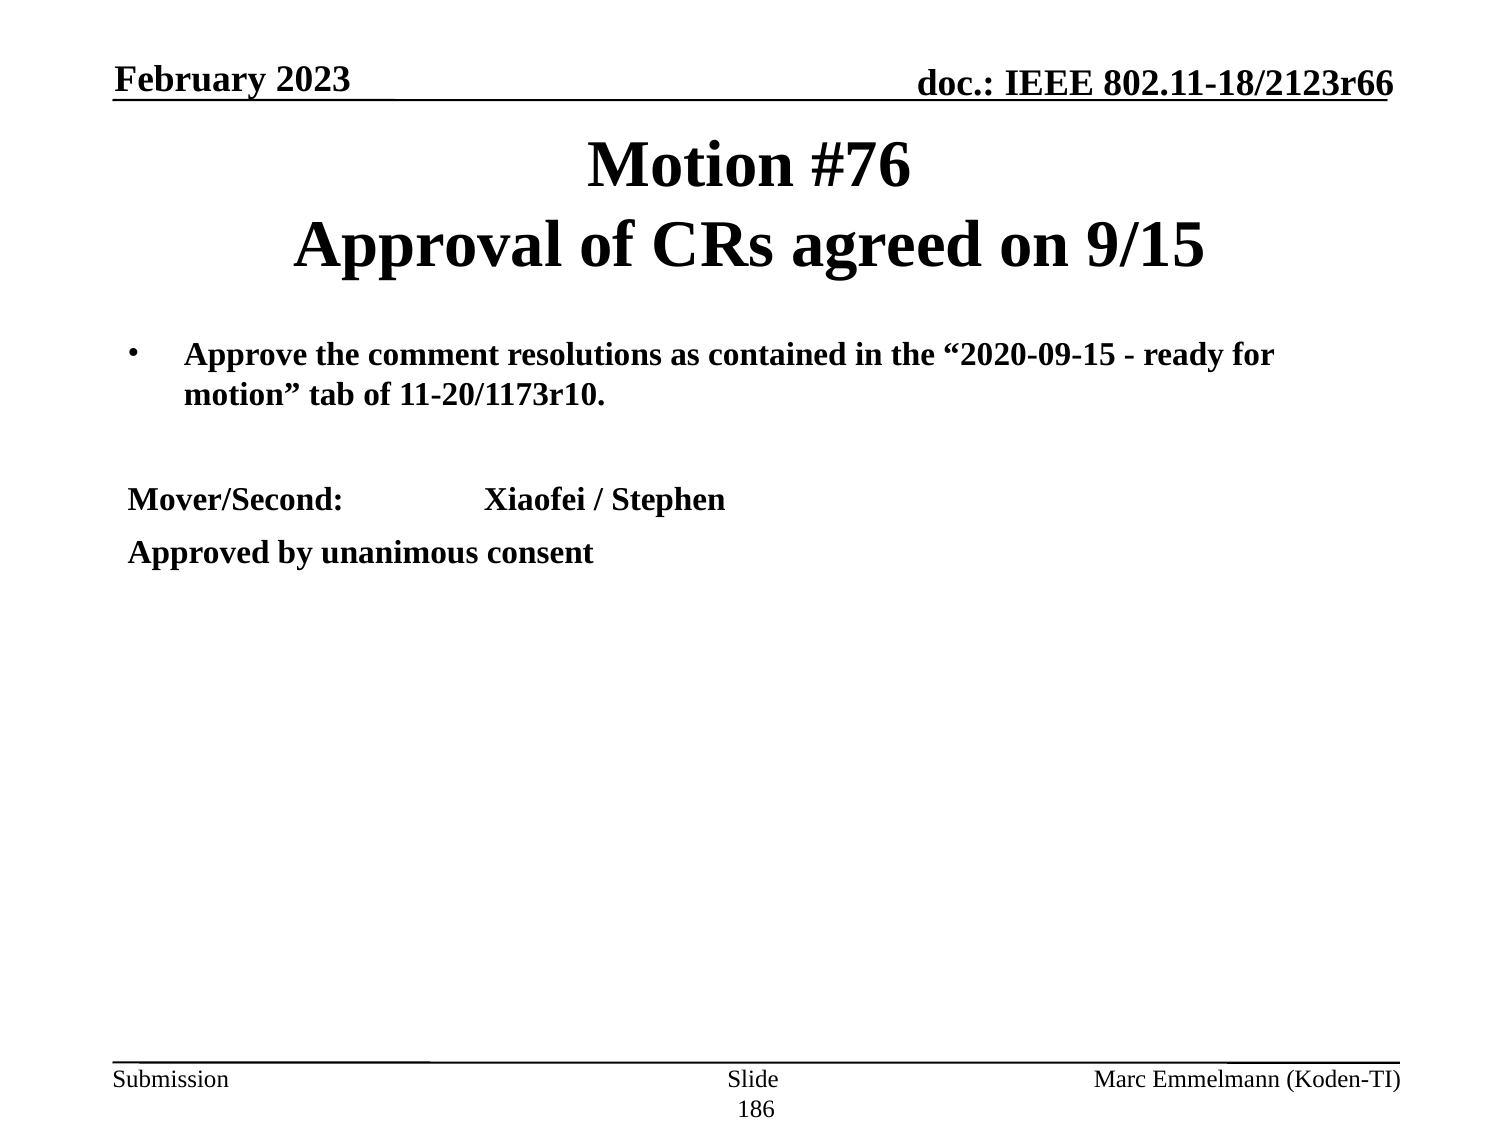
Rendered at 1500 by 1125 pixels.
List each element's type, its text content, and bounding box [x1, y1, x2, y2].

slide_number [114, 54, 423, 100]
list Approve the comment resolutions as contained in the “2020-09-15 - ready for motion” tab of 11-20/1173r10. Mover/Second: Xiaofei / Stephen Approved by unanimous consent [112, 324, 1388, 1000]
title Motion #76 Approval of CRs agreed on 9/15 [112, 112, 1388, 288]
slide_number Slide 186 [712, 1061, 800, 1123]
footer Marc Emmelmann (Koden-TI) [878, 1061, 1402, 1093]
